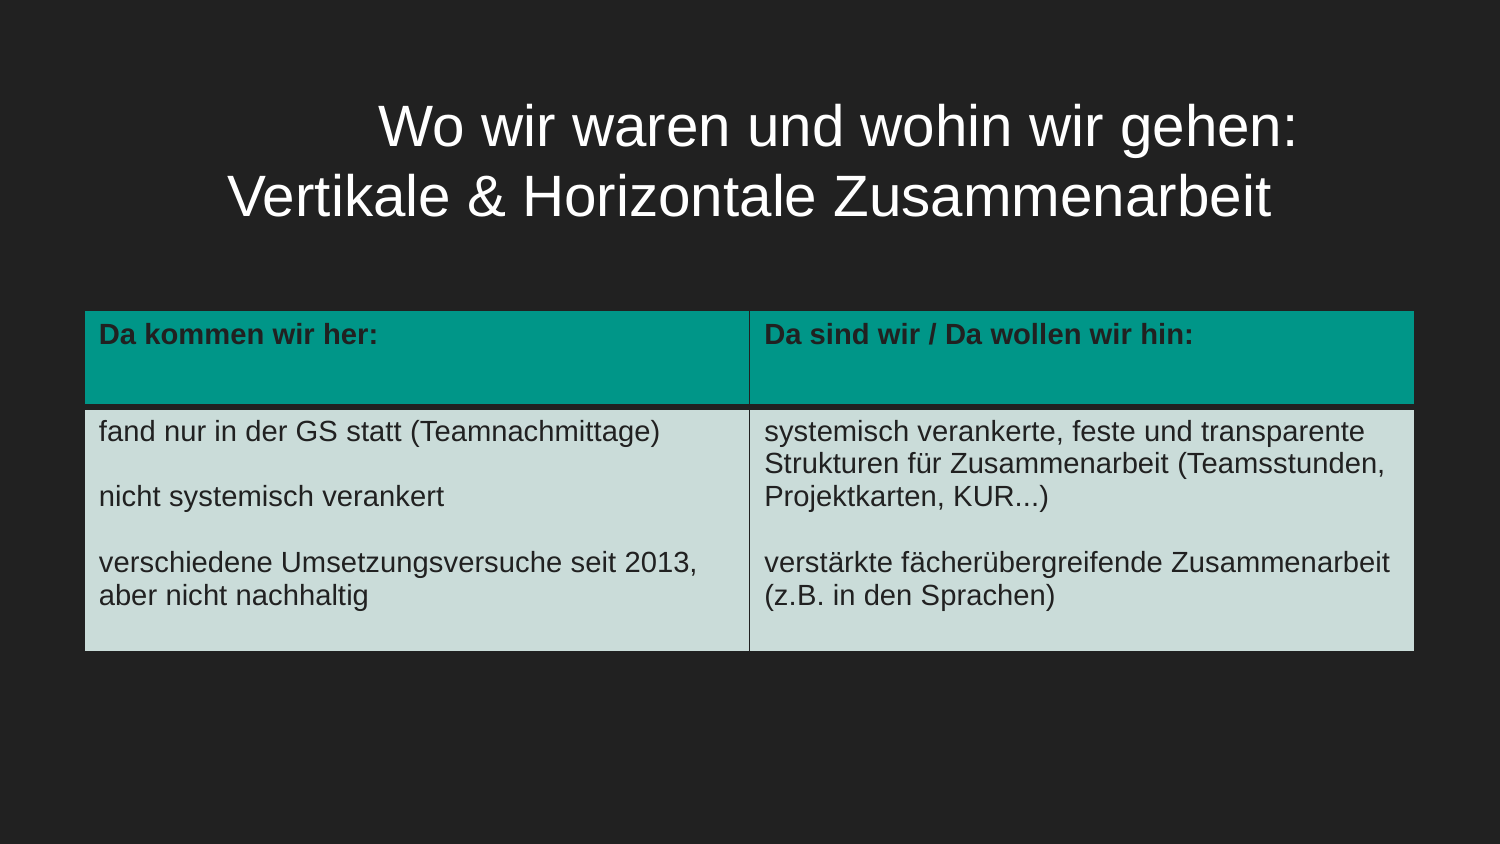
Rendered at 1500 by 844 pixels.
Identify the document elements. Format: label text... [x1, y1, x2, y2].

table_header Da kommen wir her: [85, 311, 749, 404]
list [51, 189, 1449, 750]
table_cell fand nur in der GS statt (Teamnachmittage) nicht systemisch verankert verschiedene Umsetzungsversuche seit 2013, aber nicht nachhaltig [85, 410, 749, 651]
table_cell systemisch verankerte, feste und transparente Strukturen für Zusammenarbeit (Teamsstunden, Projektkarten, KUR...) verstärkte fächerübergreifende Zusammenarbeit (z.B. in den Sprachen) [750, 410, 1414, 651]
table_header Da sind wir / Da wollen wir hin: [750, 311, 1414, 404]
title Wo wir waren und wohin wir gehen: Vertikale & Horizontale Zusammenarbeit [51, 72, 1449, 189]
